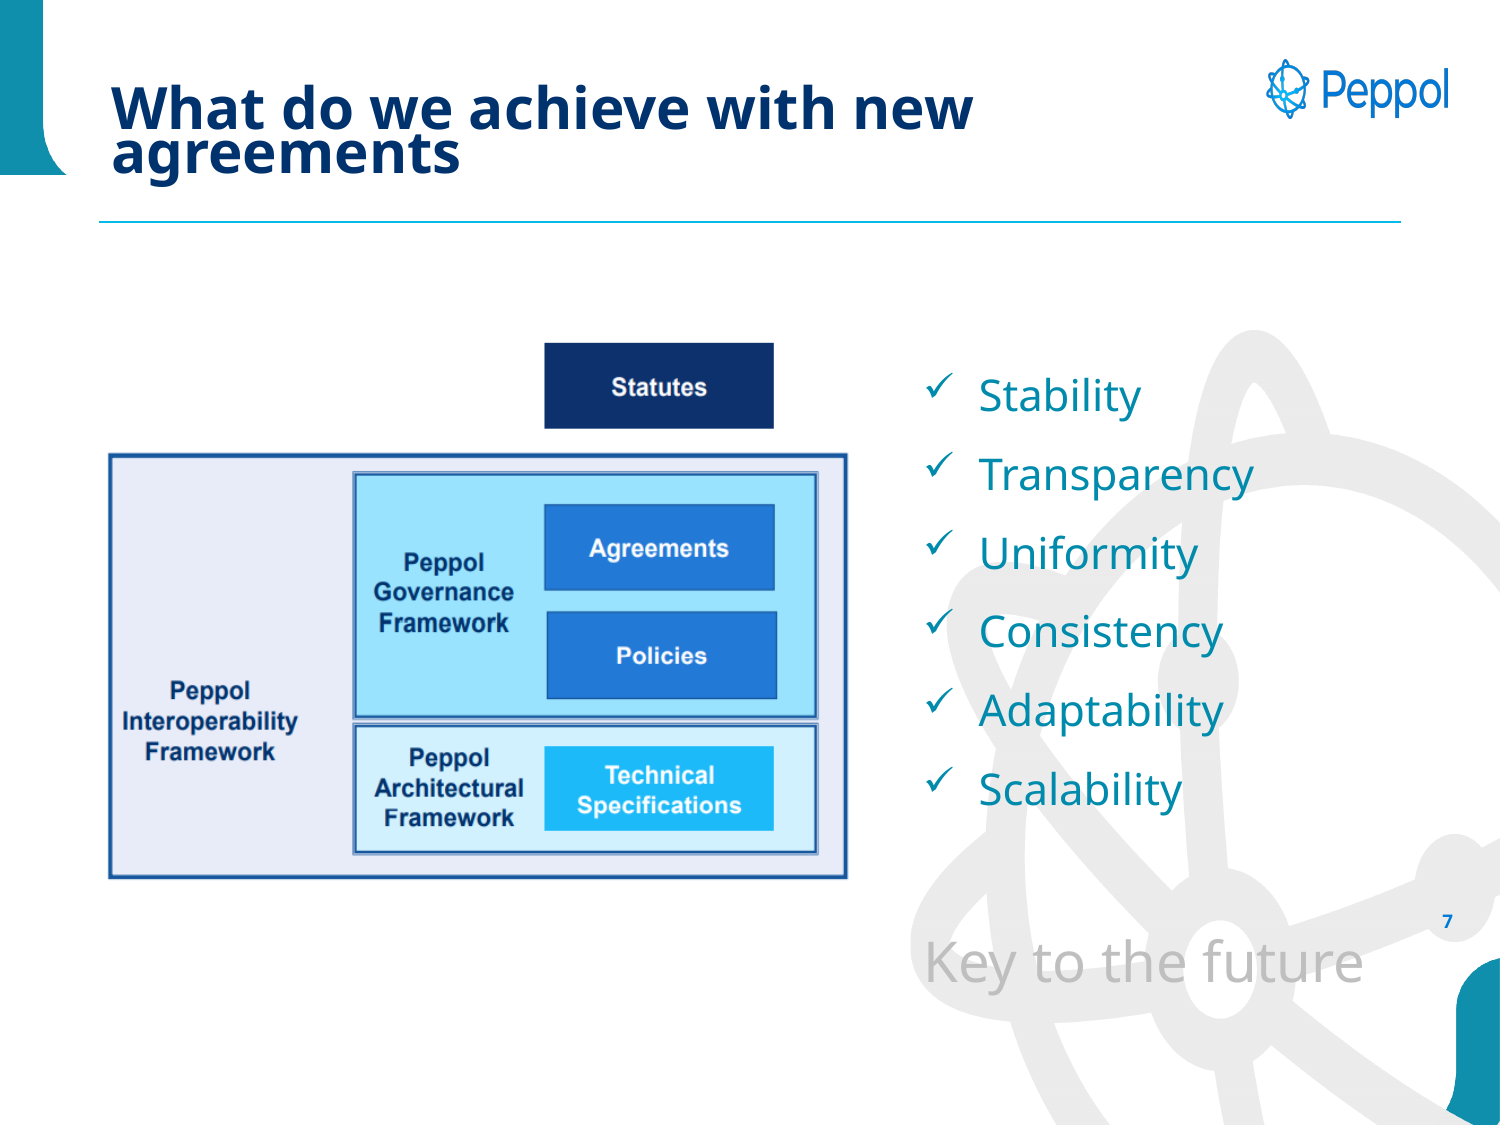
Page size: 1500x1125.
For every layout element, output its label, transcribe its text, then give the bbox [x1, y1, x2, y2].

picture [910, 330, 1500, 1125]
list Stability Transparency Uniformity Consistency Adaptability Scalability Key to the future [908, 334, 1382, 904]
picture [95, 339, 852, 885]
title What do we achieve with new agreements [96, 106, 1258, 176]
picture [0, 0, 67, 175]
slide_number 7 [1422, 899, 1473, 945]
picture [1266, 59, 1448, 119]
